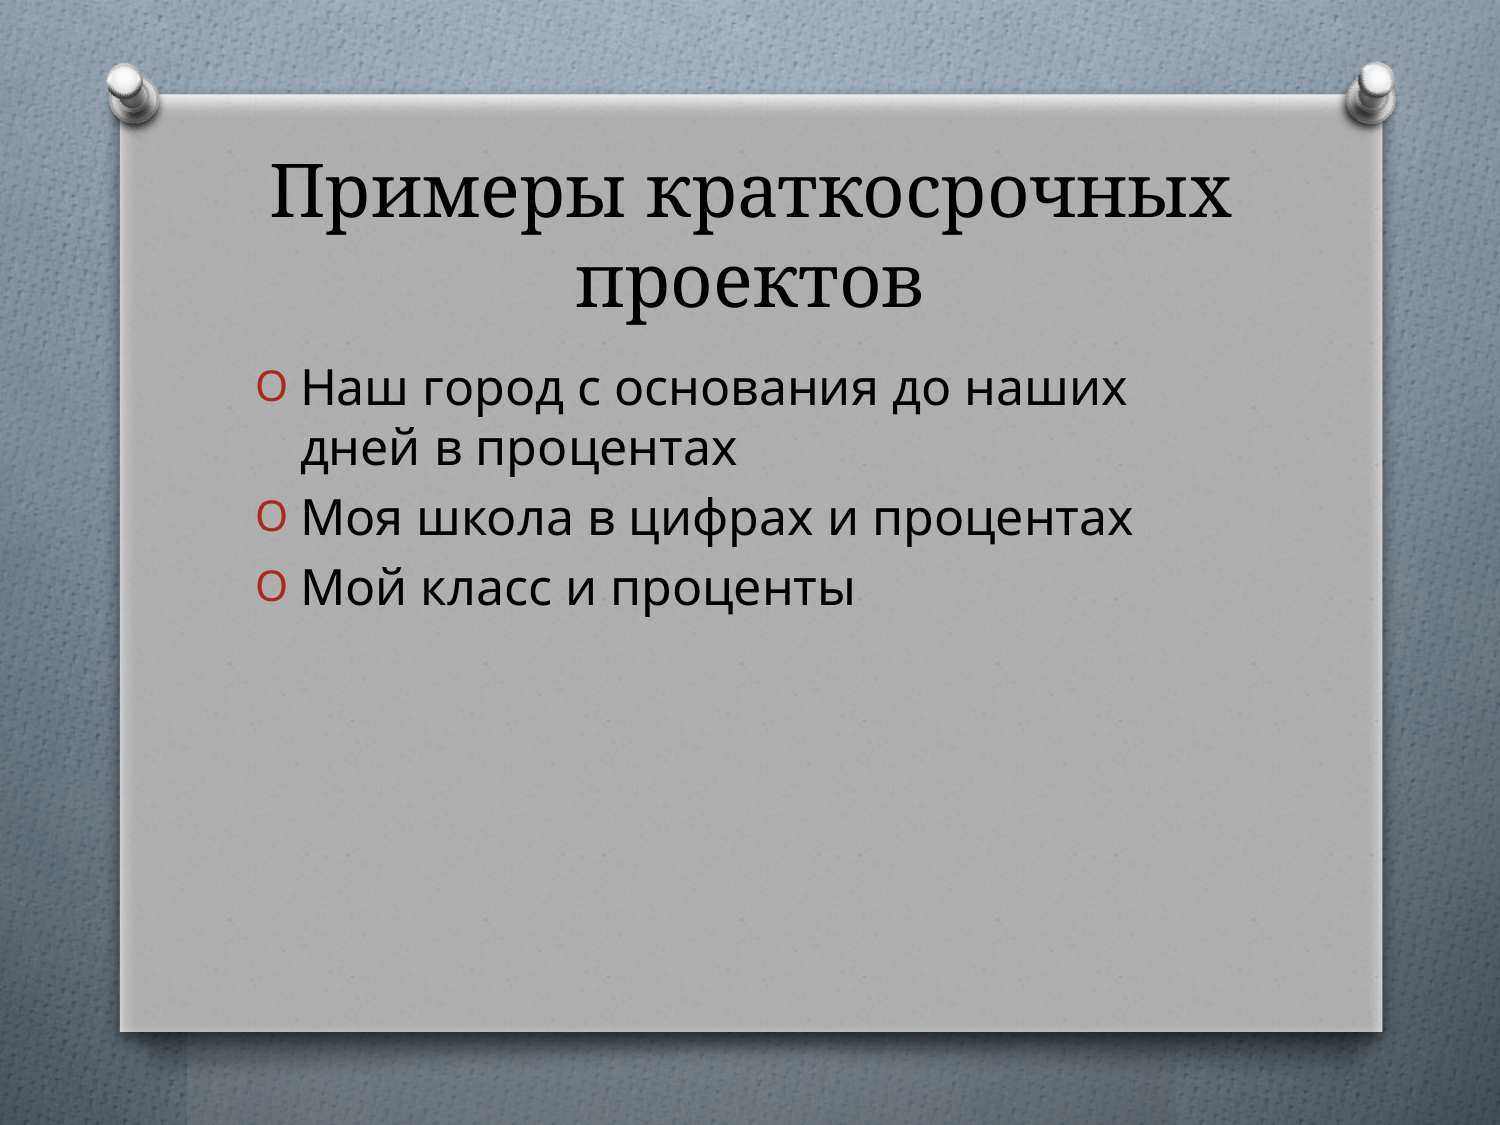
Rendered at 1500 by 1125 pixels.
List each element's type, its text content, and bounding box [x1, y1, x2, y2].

list Наш город с основания до наших дней в процентах Моя школа в цифрах и процентах Мой класс и проценты [240, 347, 1257, 939]
title Примеры краткосрочных проектов [179, 134, 1323, 332]
picture [1317, 35, 1439, 156]
picture [75, 29, 198, 153]
